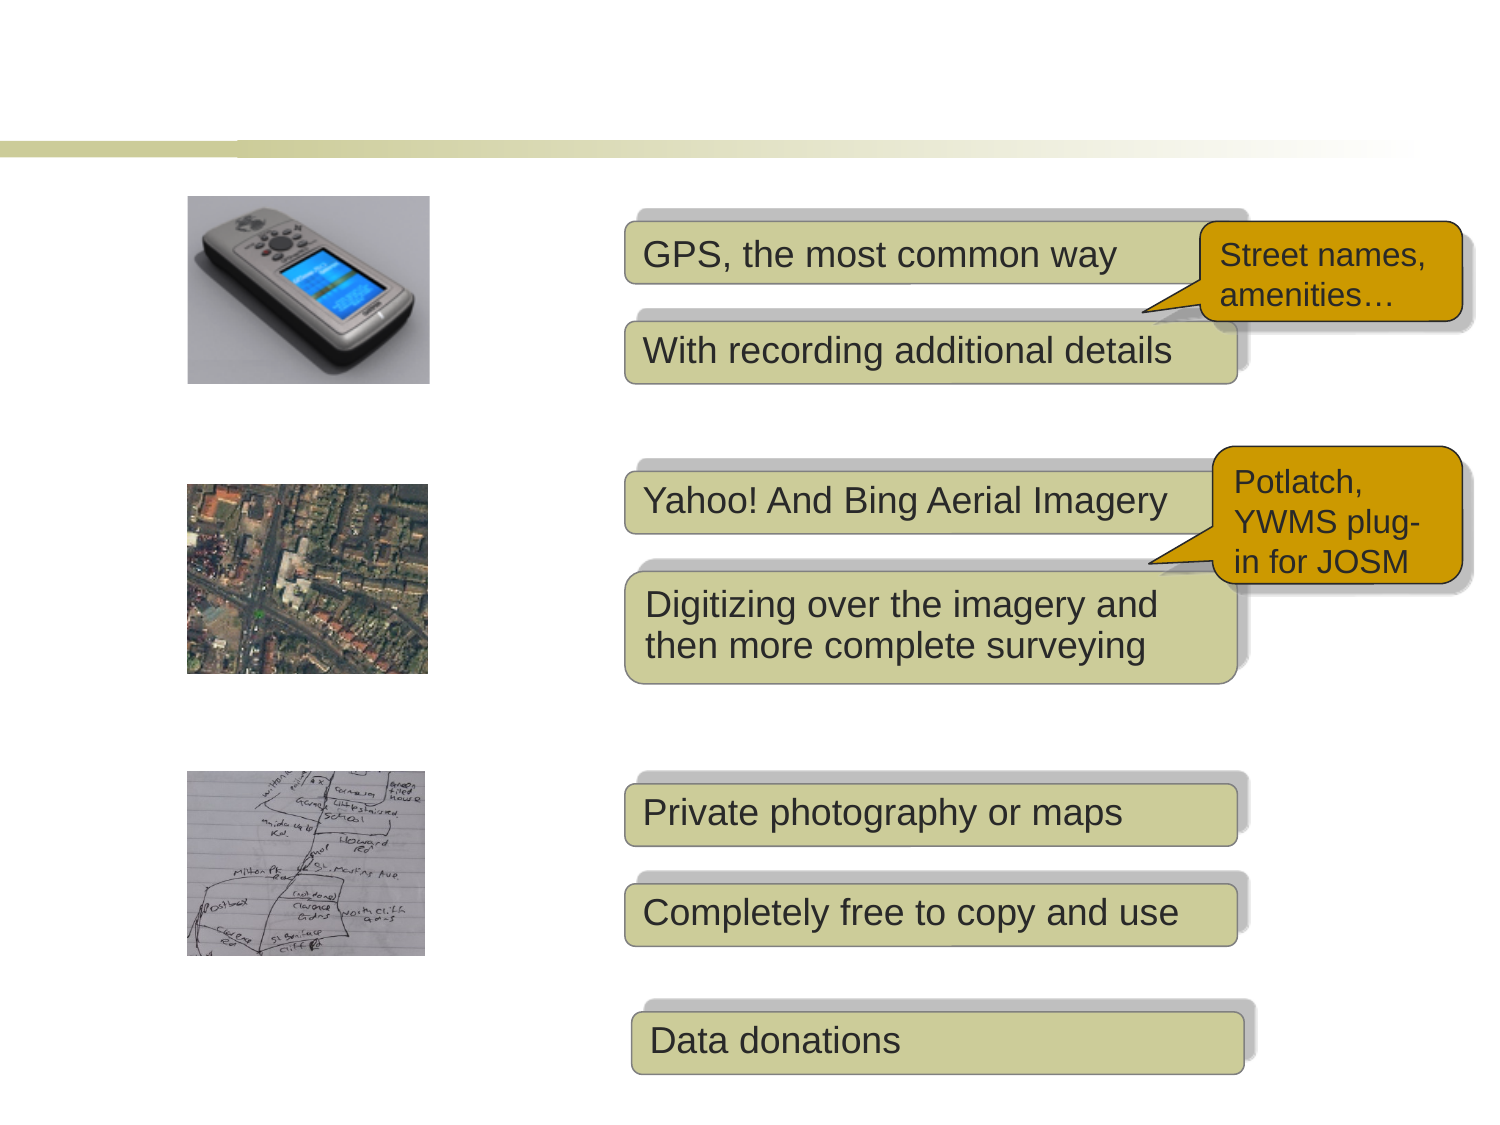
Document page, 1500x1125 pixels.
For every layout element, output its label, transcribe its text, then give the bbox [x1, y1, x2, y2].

text_box Street names, amenities… [1141, 221, 1463, 322]
text_box Digitizing over the imagery and then more complete surveying [624, 571, 1238, 684]
picture [187, 771, 426, 957]
picture [187, 483, 429, 675]
text_box GPS, the most common way [624, 221, 1212, 284]
text_box Private photography or maps [624, 783, 1238, 847]
text_box Data donations [631, 1011, 1245, 1075]
text_box With recording additional details [624, 321, 1238, 384]
text_box Yahoo! And Bing Aerial Imagery [624, 471, 1212, 534]
picture [187, 196, 430, 385]
text_box Potlatch, YWMS plug-in for JOSM [1148, 446, 1463, 584]
text_box Completely free to copy and use [624, 883, 1238, 947]
